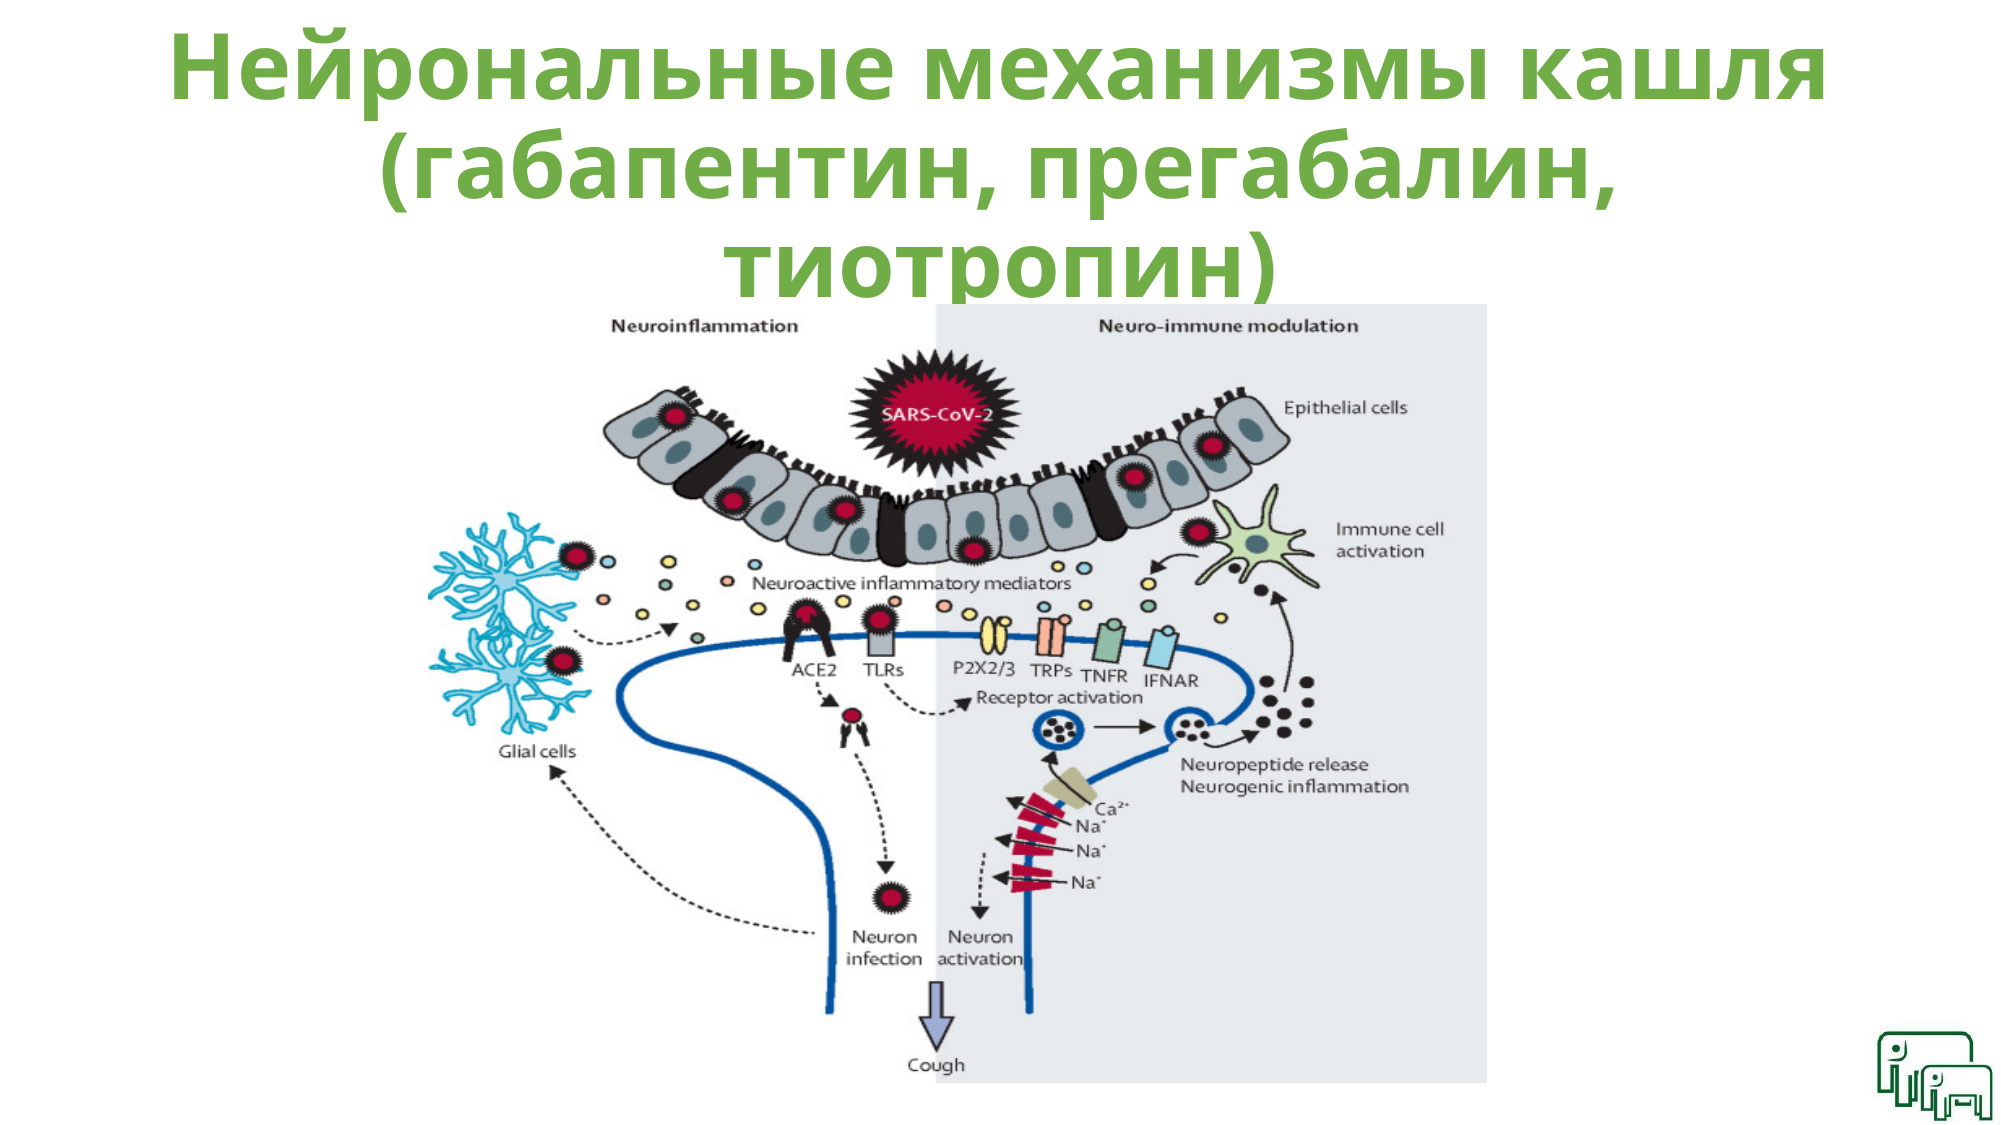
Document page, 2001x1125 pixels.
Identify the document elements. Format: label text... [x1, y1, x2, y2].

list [428, 304, 1487, 1083]
title Нейрональные механизмы кашля (габапентин, прегабалин, тиотропин) [137, 59, 1863, 278]
picture [1871, 1019, 2000, 1125]
